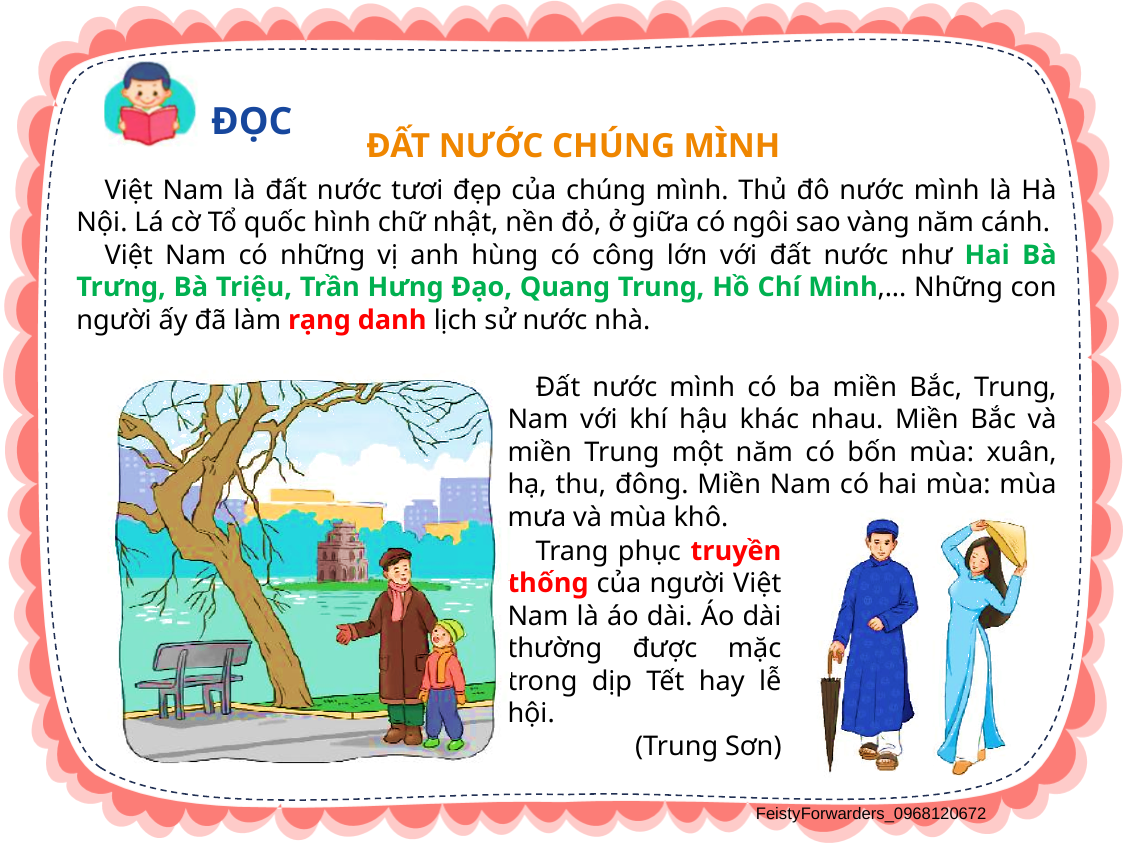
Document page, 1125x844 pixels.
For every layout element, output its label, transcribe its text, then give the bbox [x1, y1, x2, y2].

text_box ĐẤT NƯỚC CHÚNG MÌNH [318, 97, 830, 172]
text_box Trang phục truyền thống của người Việt Nam là áo dài. Áo dài thường được mặc trong dịp Tết hay lễ hội. (Trung Sơn) [531, 525, 790, 768]
picture [0, 0, 1125, 844]
text_box Đất nước mình có ba miền Bắc, Trung, Nam với khí hậu khác nhau. Miền Bắc và miền Trung một năm có bốn mùa: xuân, hạ, thu, đông. Miền Nam có hai mùa: mùa mưa và mùa khô. [527, 361, 1072, 539]
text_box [104, 61, 319, 148]
text_box Việt Nam là đất nước tươi đẹp của chúng mình. Thủ đô nước mình là Hà Nội. Lá cờ Tổ quốc hình chữ nhật, nền đỏ, ở giữa có ngôi sao vàng năm cánh. Việt Nam có những vị anh hùng có công lớn với đất nước như Hai Bà Trưng, Bà Triệu, Trần Hưng Đạo, Quang Trung, Hồ Chí Minh,... Những con người ấy đã làm rạng danh lịch sử nước nhà. [61, 164, 1072, 342]
